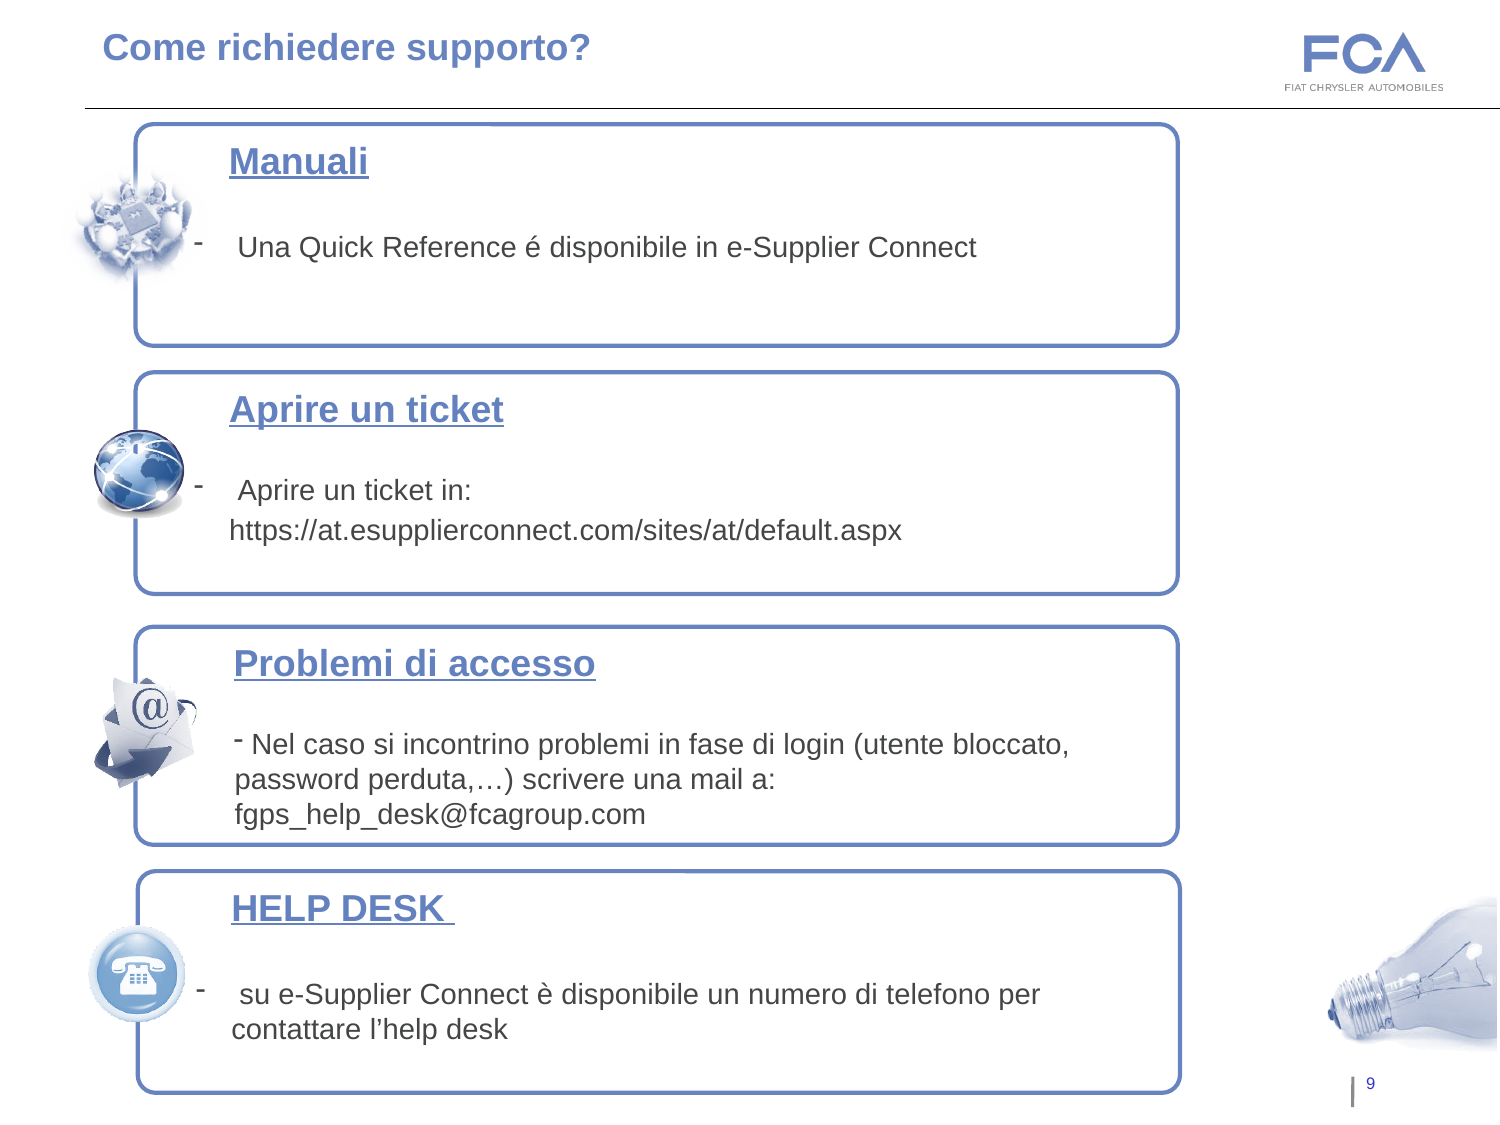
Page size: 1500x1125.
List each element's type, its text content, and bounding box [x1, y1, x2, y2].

picture [83, 421, 193, 521]
picture [56, 159, 216, 295]
text_box Aprire un ticket Aprire un ticket in: https://at.esupplierconnect.com/sites/at/default.aspx [133, 370, 1180, 597]
text_box HELP DESK su e-Supplier Connect è disponibile un numero di telefono per contattare l’help desk [135, 869, 1183, 1095]
text_box Problemi di accesso Nel caso si incontrino problemi in fase di login (utente bloccato, password perduta,…) scrivere una mail a: fgps_help_desk@fcagroup.com [133, 624, 1180, 847]
slide_number 9 [1365, 1072, 1432, 1111]
title Come richiedere supporto? [87, 15, 1164, 109]
picture [88, 925, 185, 1023]
picture [82, 669, 215, 789]
picture [1285, 32, 1443, 91]
text_box Manuali Una Quick Reference é disponibile in e-Supplier Connect [133, 122, 1180, 348]
picture [1243, 896, 1497, 1063]
